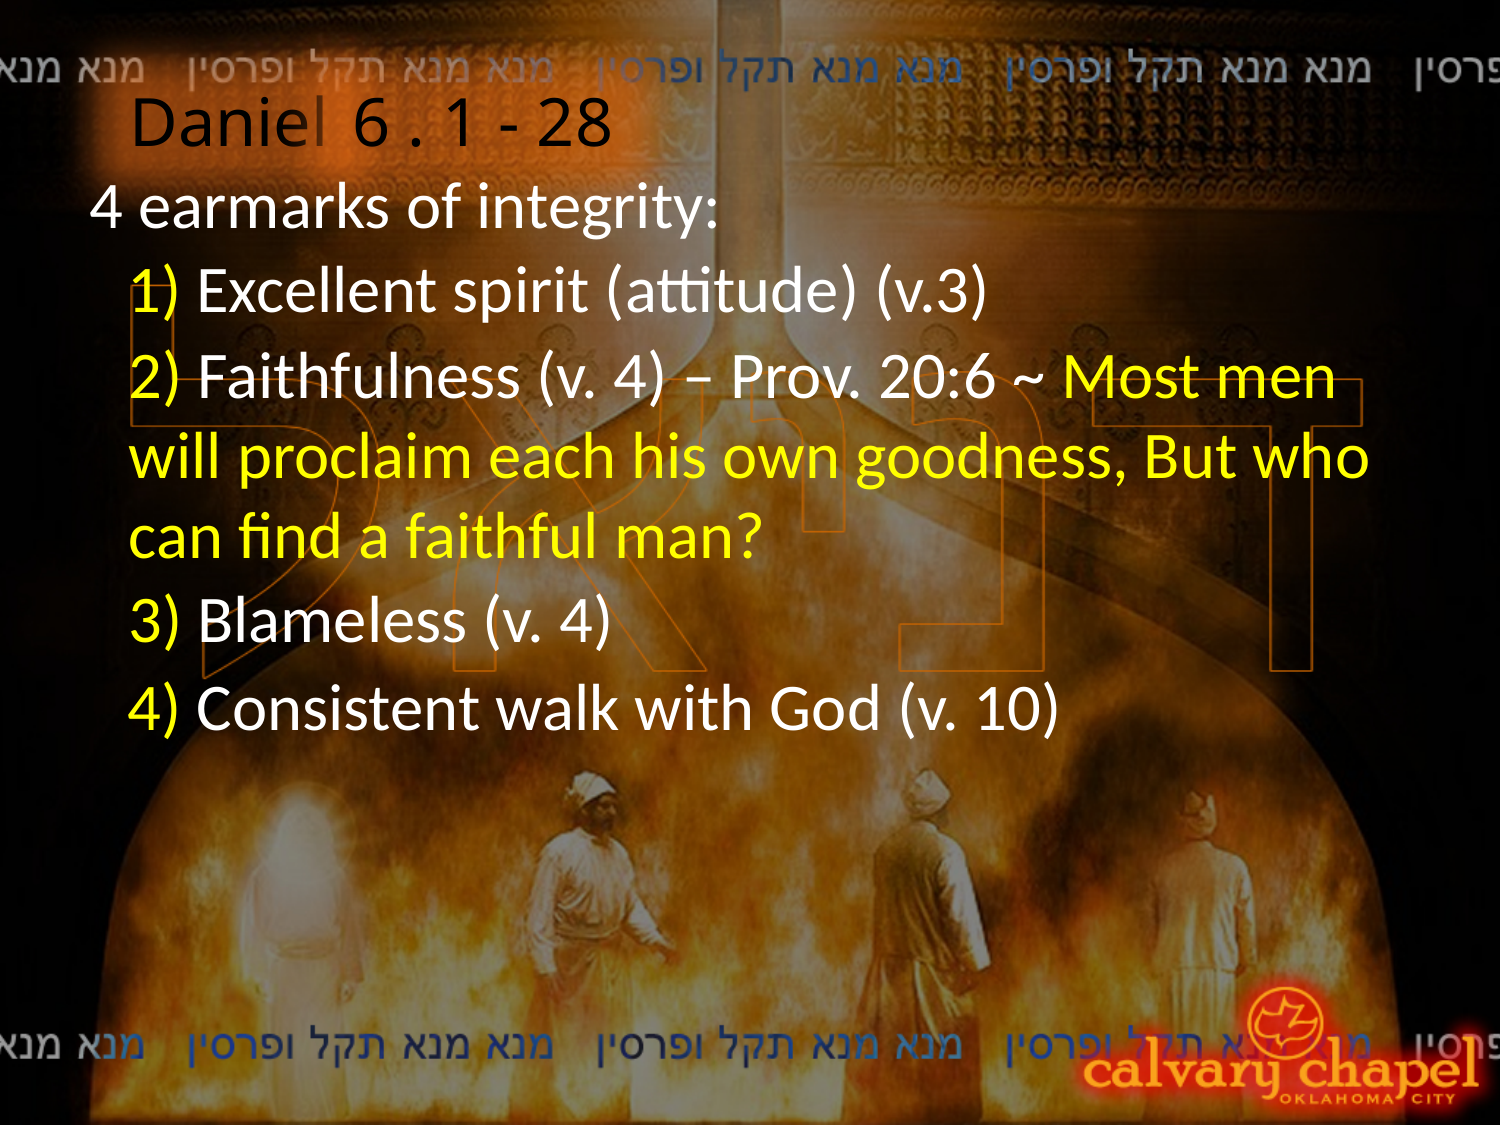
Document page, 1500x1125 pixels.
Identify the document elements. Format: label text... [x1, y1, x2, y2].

text_box 4) Consistent walk with God (v. 10) [112, 656, 1426, 752]
text_box 2) Faithfulness (v. 4) – Prov. 20:6 ~ Most men will proclaim each his own goodness, But who can find a faithful man? [113, 324, 1427, 579]
text_box Daniel [114, 71, 264, 154]
text_box 1) Excellent spirit (attitude) (v.3) [112, 238, 1425, 333]
text_box 4 earmarks of integrity: [74, 154, 1425, 250]
picture [0, 0, 1500, 1125]
text_box 6 . 1 - 28 [337, 72, 713, 154]
text_box 3) Blameless (v. 4) [113, 568, 1426, 656]
